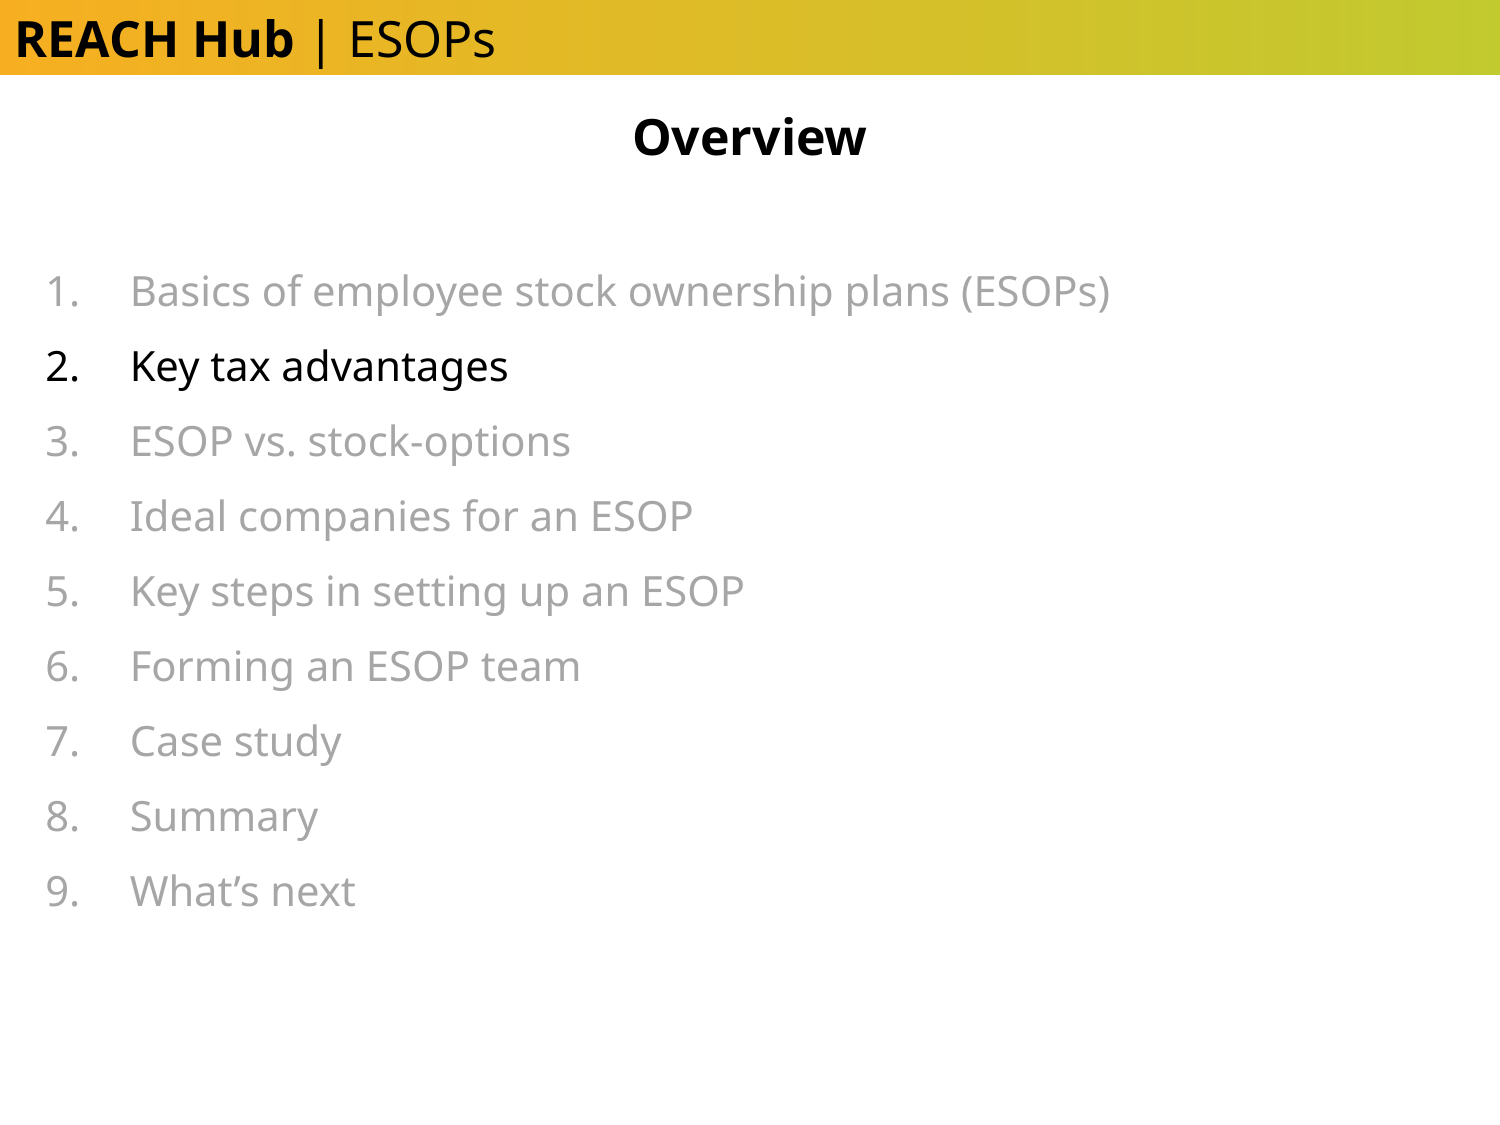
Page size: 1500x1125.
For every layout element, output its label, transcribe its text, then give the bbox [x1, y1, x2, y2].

text_box REACH Hub | ESOPs [0, 0, 1500, 75]
text_box Overview Basics of employee stock ownership plans (ESOPs) Key tax advantages ESOP vs. stock-options Ideal companies for an ESOP Key steps in setting up an ESOP Forming an ESOP team Case study Summary What’s next [30, 97, 1470, 923]
